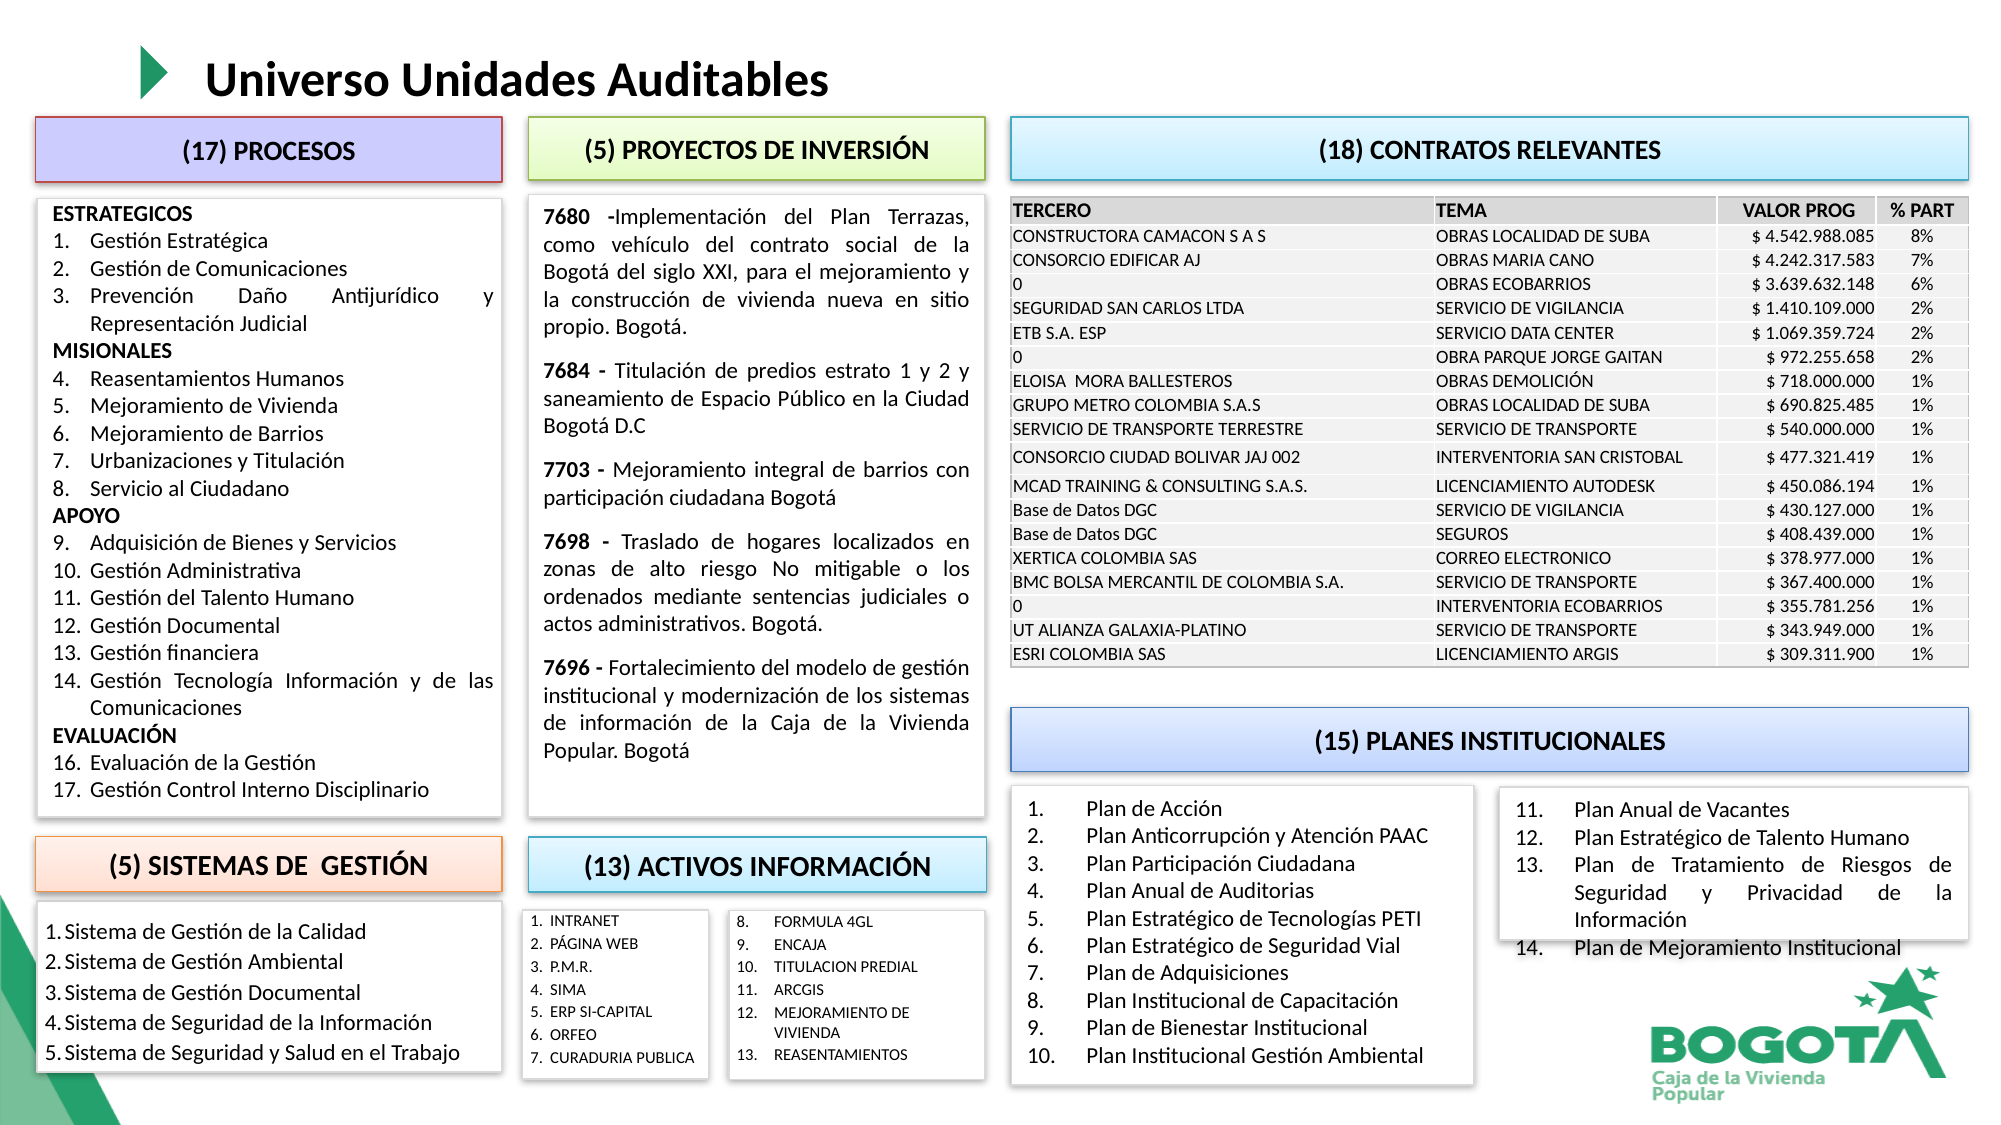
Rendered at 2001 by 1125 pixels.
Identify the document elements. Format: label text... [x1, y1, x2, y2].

table_cell ETB S.A. ESP [1012, 323, 1434, 345]
table_cell OBRA PARQUE JORGE GAITAN [1435, 347, 1716, 369]
table_header TEMA [1435, 198, 1716, 224]
table_cell SERVICIO DE TRANSPORTE TERRESTRE [1012, 419, 1434, 441]
table_cell BMC BOLSA MERCANTIL DE COLOMBIA S.A. [1012, 572, 1434, 594]
text_box FORMULA 4GL ENCAJA TITULACION PREDIAL ARCGIS MEJORAMIENTO DE VIVIENDA REASENTAMIENTOS [728, 910, 986, 1080]
table_cell SEGURIDAD SAN CARLOS LTDA [1012, 298, 1434, 321]
table_cell CONSTRUCTORA CAMACON S A S [1012, 226, 1434, 249]
table_cell CONSORCIO CIUDAD BOLIVAR JAJ 002 [1012, 443, 1434, 474]
table_cell $ 309.311.900 [1718, 644, 1875, 666]
table_cell XERTICA COLOMBIA SAS [1012, 548, 1434, 570]
table_cell GRUPO METRO COLOMBIA S.A.S [1012, 395, 1434, 417]
table_cell $ 3.639.632.148 [1718, 274, 1875, 297]
table_cell 0 [1012, 347, 1434, 369]
table_cell SERVICIO DE VIGILANCIA [1435, 500, 1716, 522]
text_box (5) PROYECTOS DE INVERSIÓN [528, 116, 986, 181]
table_cell $ 718.000.000 [1718, 371, 1875, 393]
table_cell 1% [1877, 596, 1968, 618]
table_cell $ 972.255.658 [1718, 347, 1875, 369]
table_cell SEGUROS [1435, 524, 1716, 546]
text_box (17) PROCESOS [35, 116, 503, 183]
table_cell $ 540.000.000 [1718, 419, 1875, 441]
text_box ESTRATEGICOS Gestión Estratégica Gestión de Comunicaciones Prevención Daño Antijurídico y Representación Judicial MISIONALES Reasentamientos Humanos Mejoramiento de Vivienda Mejoramiento de Barrios Urbanizaciones y Titulación Servicio al Ciudadano APOYO Adquisición de Bienes y Servicios Gestión Administrativa Gestión del Talento Humano Gestión Documental Gestión financiera Gestión Tecnología Información y de las Comunicaciones EVALUACIÓN Evaluación de la Gestión Gestión Control Interno Disciplinario [36, 198, 503, 818]
table_cell SERVICIO DE TRANSPORTE [1435, 419, 1716, 441]
table_cell LICENCIAMIENTO ARGIS [1435, 644, 1716, 666]
text_box 7680 -Implementación del Plan Terrazas, como vehículo del contrato social de la Bogotá del siglo XXI, para el mejoramiento y la construcción de vivienda nueva en sitio propio. Bogotá. 7684 - Titulación de predios estrato 1 y 2 y saneamiento de Espacio Público en la Ciudad Bogotá D.C 7703 - Mejoramiento integral de barrios con participación ciudadana Bogotá 7698 - Traslado de hogares localizados en zonas de alto riesgo No mitigable o los ordenados mediante sentencias judiciales o actos administrativos. Bogotá. 7696 - Fortalecimiento del modelo de gestión institucional y modernización de los sistemas de información de la Caja de la Vivienda Popular. Bogotá [528, 194, 986, 818]
text_box INTRANET PÁGINA WEB P.M.R. SIMA ERP SI-CAPITAL ORFEO CURADURIA PUBLICA [522, 909, 709, 1080]
table_cell 1% [1877, 524, 1968, 546]
table_cell 1% [1877, 572, 1968, 594]
table_cell $ 367.400.000 [1718, 572, 1875, 594]
table_cell $ 1.410.109.000 [1718, 298, 1875, 321]
table_cell INTERVENTORIA SAN CRISTOBAL [1435, 443, 1716, 474]
text_box (5) SISTEMAS DE GESTIÓN [35, 836, 503, 892]
table_cell INTERVENTORIA ECOBARRIOS [1435, 596, 1716, 618]
table_cell 1% [1877, 644, 1968, 666]
table_cell $ 343.949.000 [1718, 620, 1875, 642]
table_cell 1% [1877, 548, 1968, 570]
table_cell $ 4.542.988.085 [1718, 226, 1875, 249]
text_box Plan Anual de Vacantes Plan Estratégico de Talento Humano Plan de Tratamiento de Riesgos de Seguridad y Privacidad de la Información Plan de Mejoramiento Institucional [1499, 786, 1969, 941]
text_box [140, 45, 168, 100]
table_cell 1% [1877, 475, 1968, 498]
table_cell $ 355.781.256 [1718, 596, 1875, 618]
table_cell $ 1.069.359.724 [1718, 323, 1875, 345]
table_cell $ 4.242.317.583 [1718, 250, 1875, 273]
table_cell $ 450.086.194 [1718, 475, 1875, 498]
table_cell MCAD TRAINING & CONSULTING S.A.S. [1012, 475, 1434, 498]
table_cell $ 408.439.000 [1718, 524, 1875, 546]
table_cell SERVICIO DE VIGILANCIA [1435, 298, 1716, 321]
table_cell 2% [1877, 323, 1968, 345]
table_cell 1% [1877, 419, 1968, 441]
table_cell 1% [1877, 371, 1968, 393]
text_box (13) ACTIVOS INFORMACIÓN [528, 836, 987, 893]
text_box (15) PLANES INSTITUCIONALES [1010, 707, 1969, 772]
table_cell OBRAS ECOBARRIOS [1435, 274, 1716, 297]
table_cell 6% [1877, 274, 1968, 297]
table_cell 1% [1877, 443, 1968, 474]
table_cell 7% [1877, 250, 1968, 273]
text_box (18) CONTRATOS RELEVANTES [1010, 116, 1969, 181]
table_cell 1% [1877, 500, 1968, 522]
table_cell OBRAS LOCALIDAD DE SUBA [1435, 226, 1716, 249]
table_cell 1% [1877, 395, 1968, 417]
table_cell $ 477.321.419 [1718, 443, 1875, 474]
text_box Sistema de Gestión de la Calidad Sistema de Gestión Ambiental Sistema de Gestión Documental Sistema de Seguridad de la Información Sistema de Seguridad y Salud en el Trabajo [36, 900, 503, 1073]
table_header TERCERO [1012, 198, 1434, 224]
table_cell SERVICIO DATA CENTER [1435, 323, 1716, 345]
table_cell $ 690.825.485 [1718, 395, 1875, 417]
text_box Plan de Acción Plan Anticorrupción y Atención PAAC Plan Participación Ciudadana Plan Anual de Auditorias Plan Estratégico de Tecnologías PETI Plan Estratégico de Seguridad Vial Plan de Adquisiciones Plan Institucional de Capacitación Plan de Bienestar Institucional Plan Institucional Gestión Ambiental [1011, 785, 1475, 1086]
table_header VALOR PROG [1718, 198, 1875, 224]
table_cell UT ALIANZA GALAXIA-PLATINO [1012, 620, 1434, 642]
table_cell $ 430.127.000 [1718, 500, 1875, 522]
table_cell CORREO ELECTRONICO [1435, 548, 1716, 570]
table_cell 1% [1877, 620, 1968, 642]
table_cell LICENCIAMIENTO AUTODESK [1435, 475, 1716, 498]
table_cell Base de Datos DGC [1012, 500, 1434, 522]
table_header % PART [1877, 198, 1968, 224]
table_cell CONSORCIO EDIFICAR AJ [1012, 250, 1434, 273]
table_cell $ 378.977.000 [1718, 548, 1875, 570]
table_cell SERVICIO DE TRANSPORTE [1435, 572, 1716, 594]
table_cell 2% [1877, 347, 1968, 369]
table_cell 2% [1877, 298, 1968, 321]
table_cell OBRAS MARIA CANO [1435, 250, 1716, 273]
table_cell 8% [1877, 226, 1968, 249]
text_box Universo Unidades Auditables [191, 38, 1168, 114]
table_cell 0 [1012, 274, 1434, 297]
table_cell Base de Datos DGC [1012, 524, 1434, 546]
table_cell 0 [1012, 596, 1434, 618]
table_cell ELOISA MORA BALLESTEROS [1012, 371, 1434, 393]
table_cell OBRAS LOCALIDAD DE SUBA [1435, 395, 1716, 417]
table_cell ESRI COLOMBIA SAS [1012, 644, 1434, 666]
picture [0, 0, 2000, 1125]
table_cell SERVICIO DE TRANSPORTE [1435, 620, 1716, 642]
table_cell OBRAS DEMOLICIÓN [1435, 371, 1716, 393]
